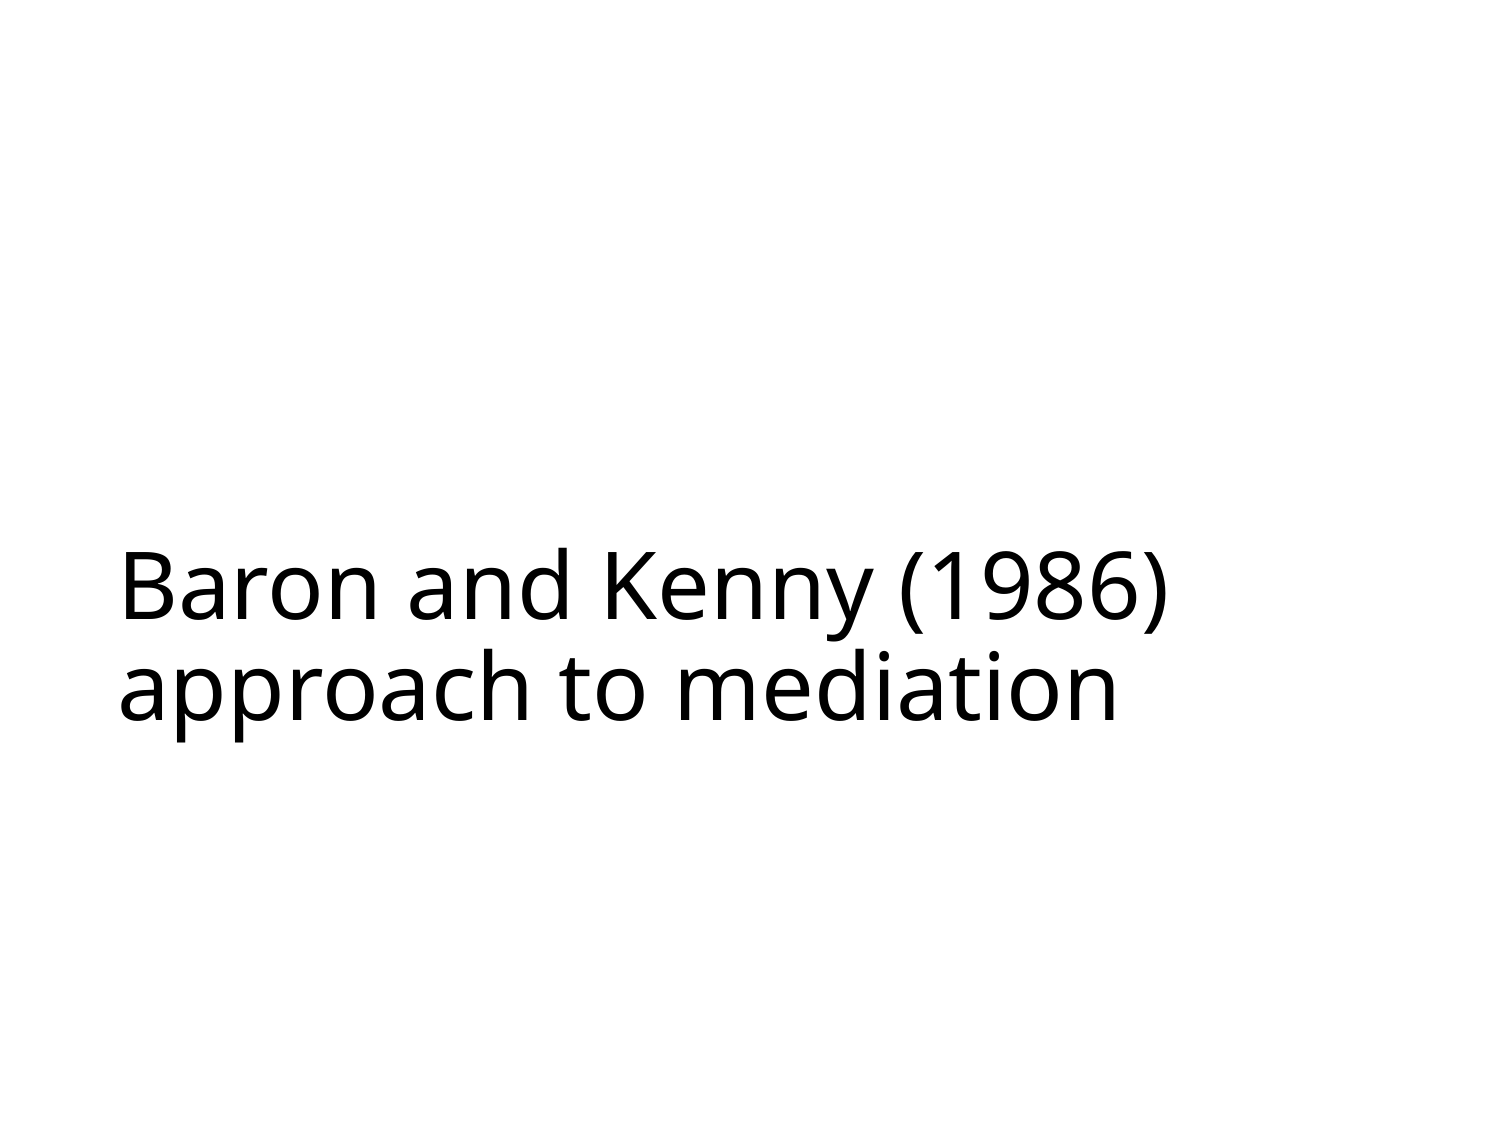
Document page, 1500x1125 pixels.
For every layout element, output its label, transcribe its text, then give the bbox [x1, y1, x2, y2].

title Baron and Kenny (1986) approach to mediation [102, 280, 1397, 749]
